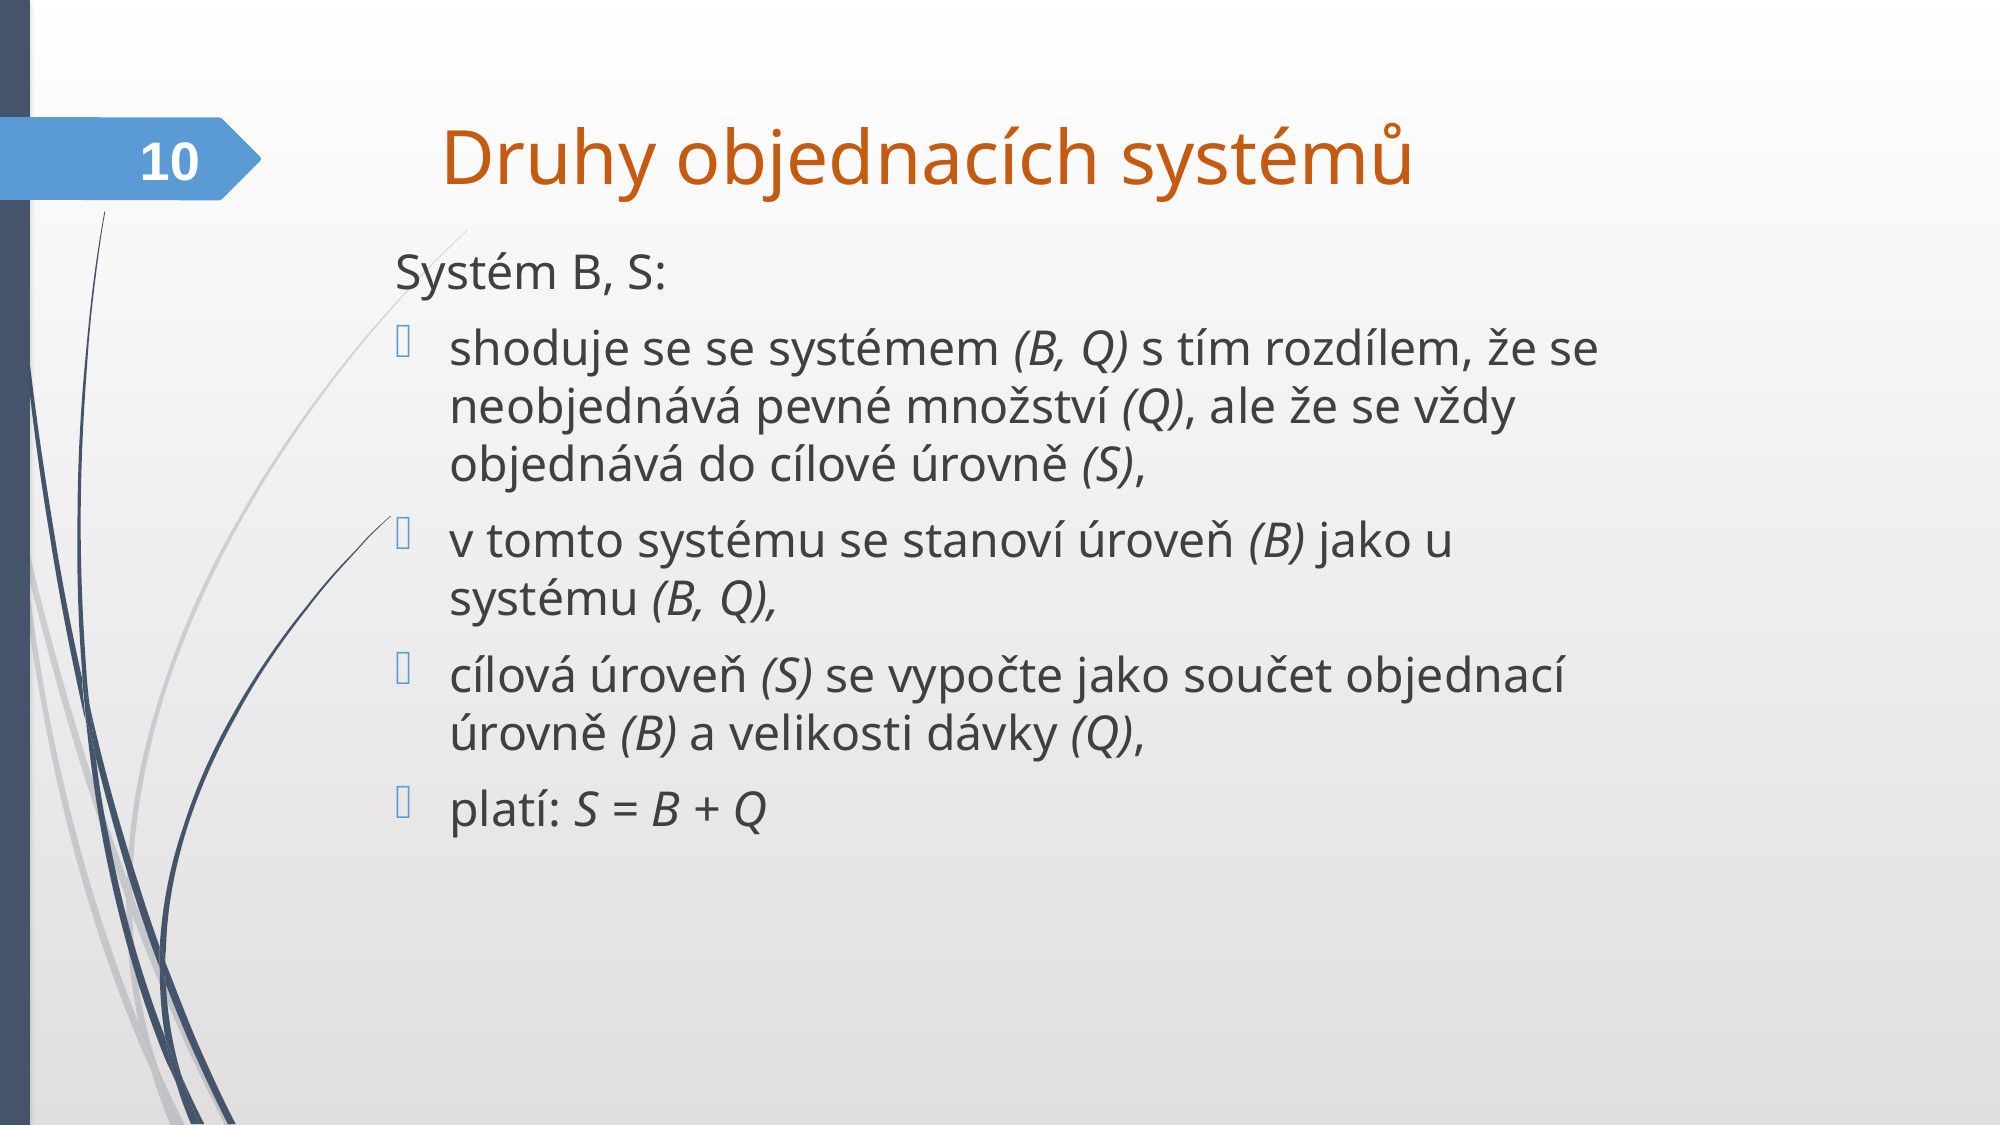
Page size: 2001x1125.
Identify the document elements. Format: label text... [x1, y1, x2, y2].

text_box Druhy objednacích systémů [425, 102, 1888, 313]
slide_number 10 [87, 129, 216, 190]
list Systém B, S: shoduje se se systémem (B, Q) s tím rozdílem, že se neobjednává pevné množství (Q), ale že se vždy objednává do cílové úrovně (S), v tomto systému se stanoví úroveň (B) jako u systému (B, Q), cílová úroveň (S) se vypočte jako součet objednací úrovně (B) a velikosti dávky (Q), platí: S = B + Q [380, 233, 1643, 845]
